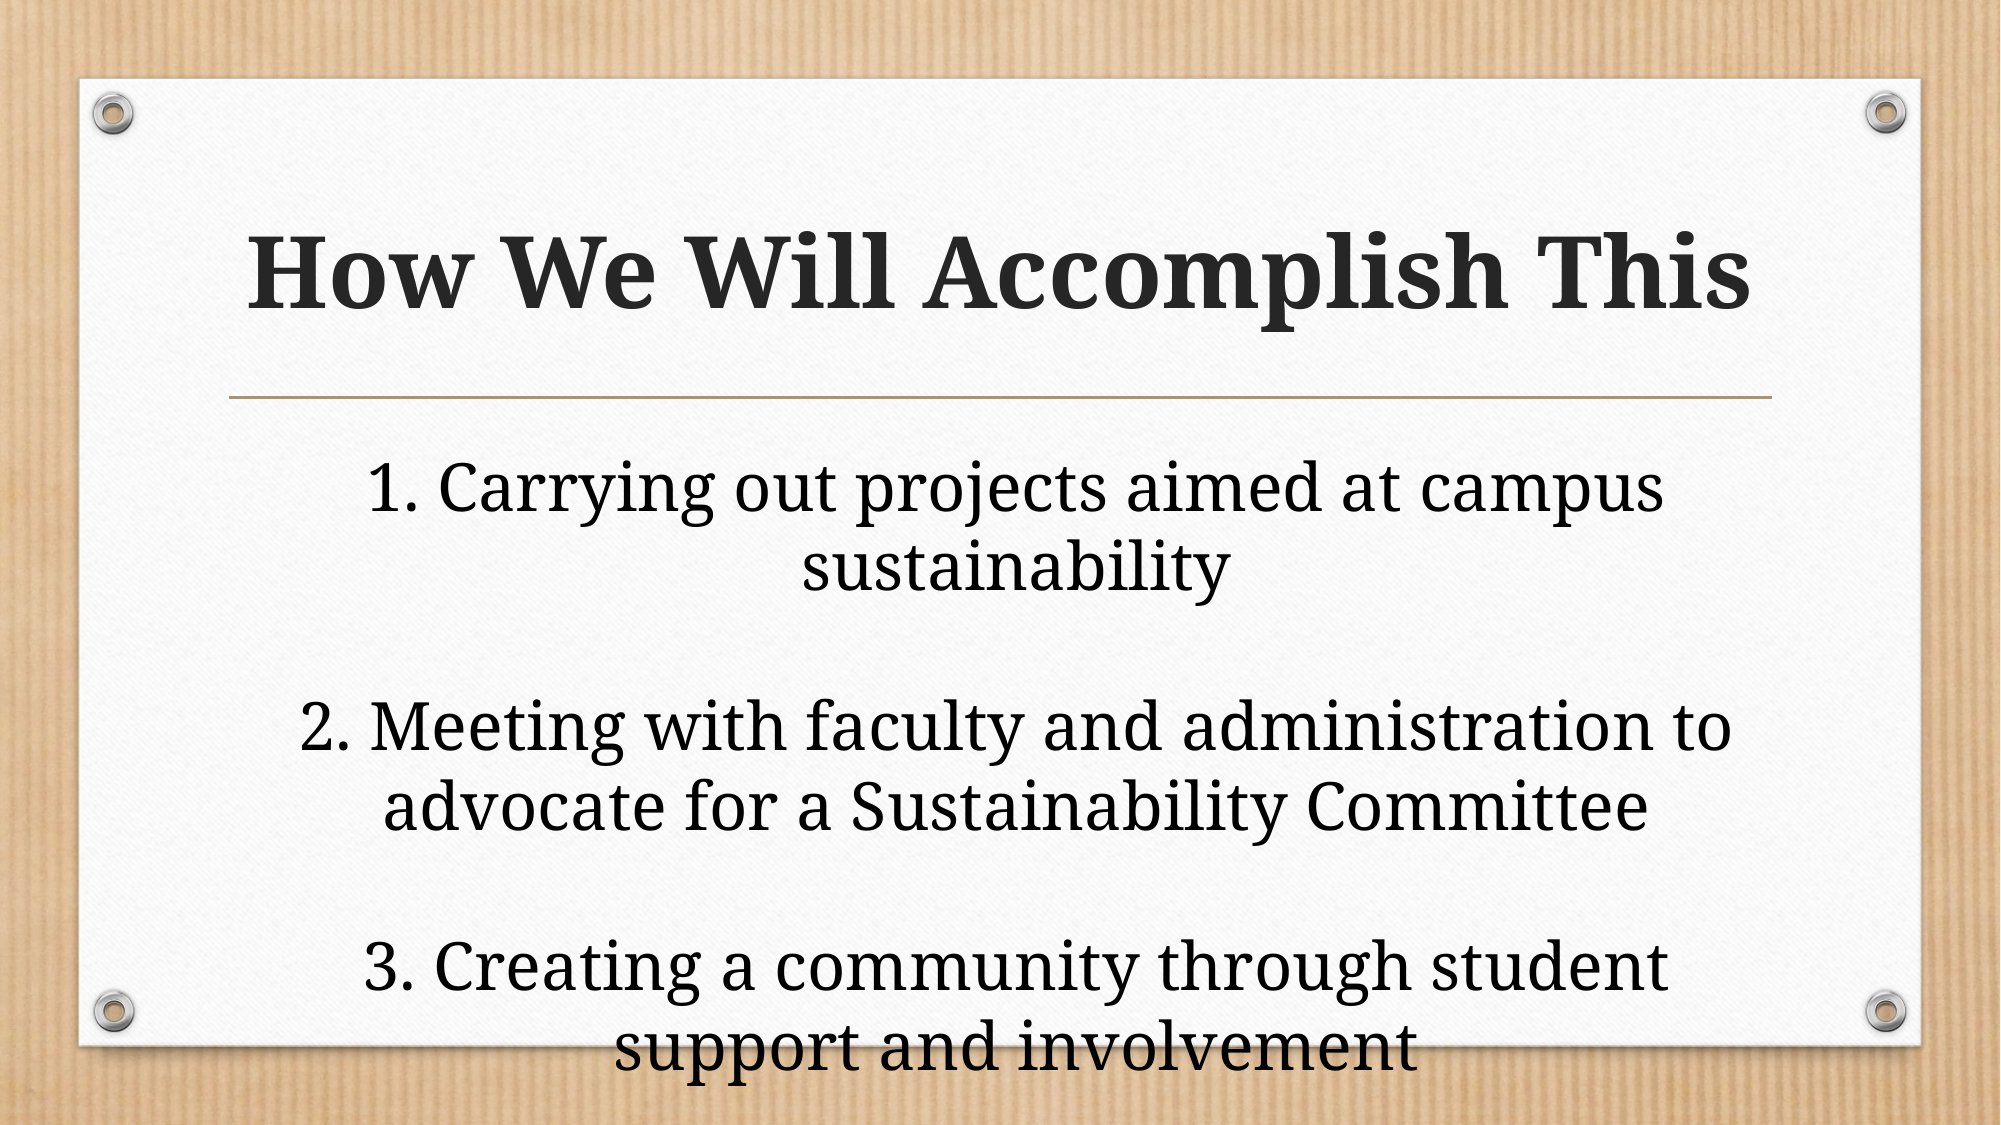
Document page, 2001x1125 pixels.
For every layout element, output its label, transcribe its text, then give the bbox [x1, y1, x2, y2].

text_box 1. Carrying out projects aimed at campus sustainability 2. Meeting with faculty and administration to advocate for a Sustainability Committee 3. Creating a community through student support and involvement [273, 436, 1760, 1125]
title How We Will Accomplish This [212, 161, 1788, 375]
picture [0, 0, 2001, 1125]
